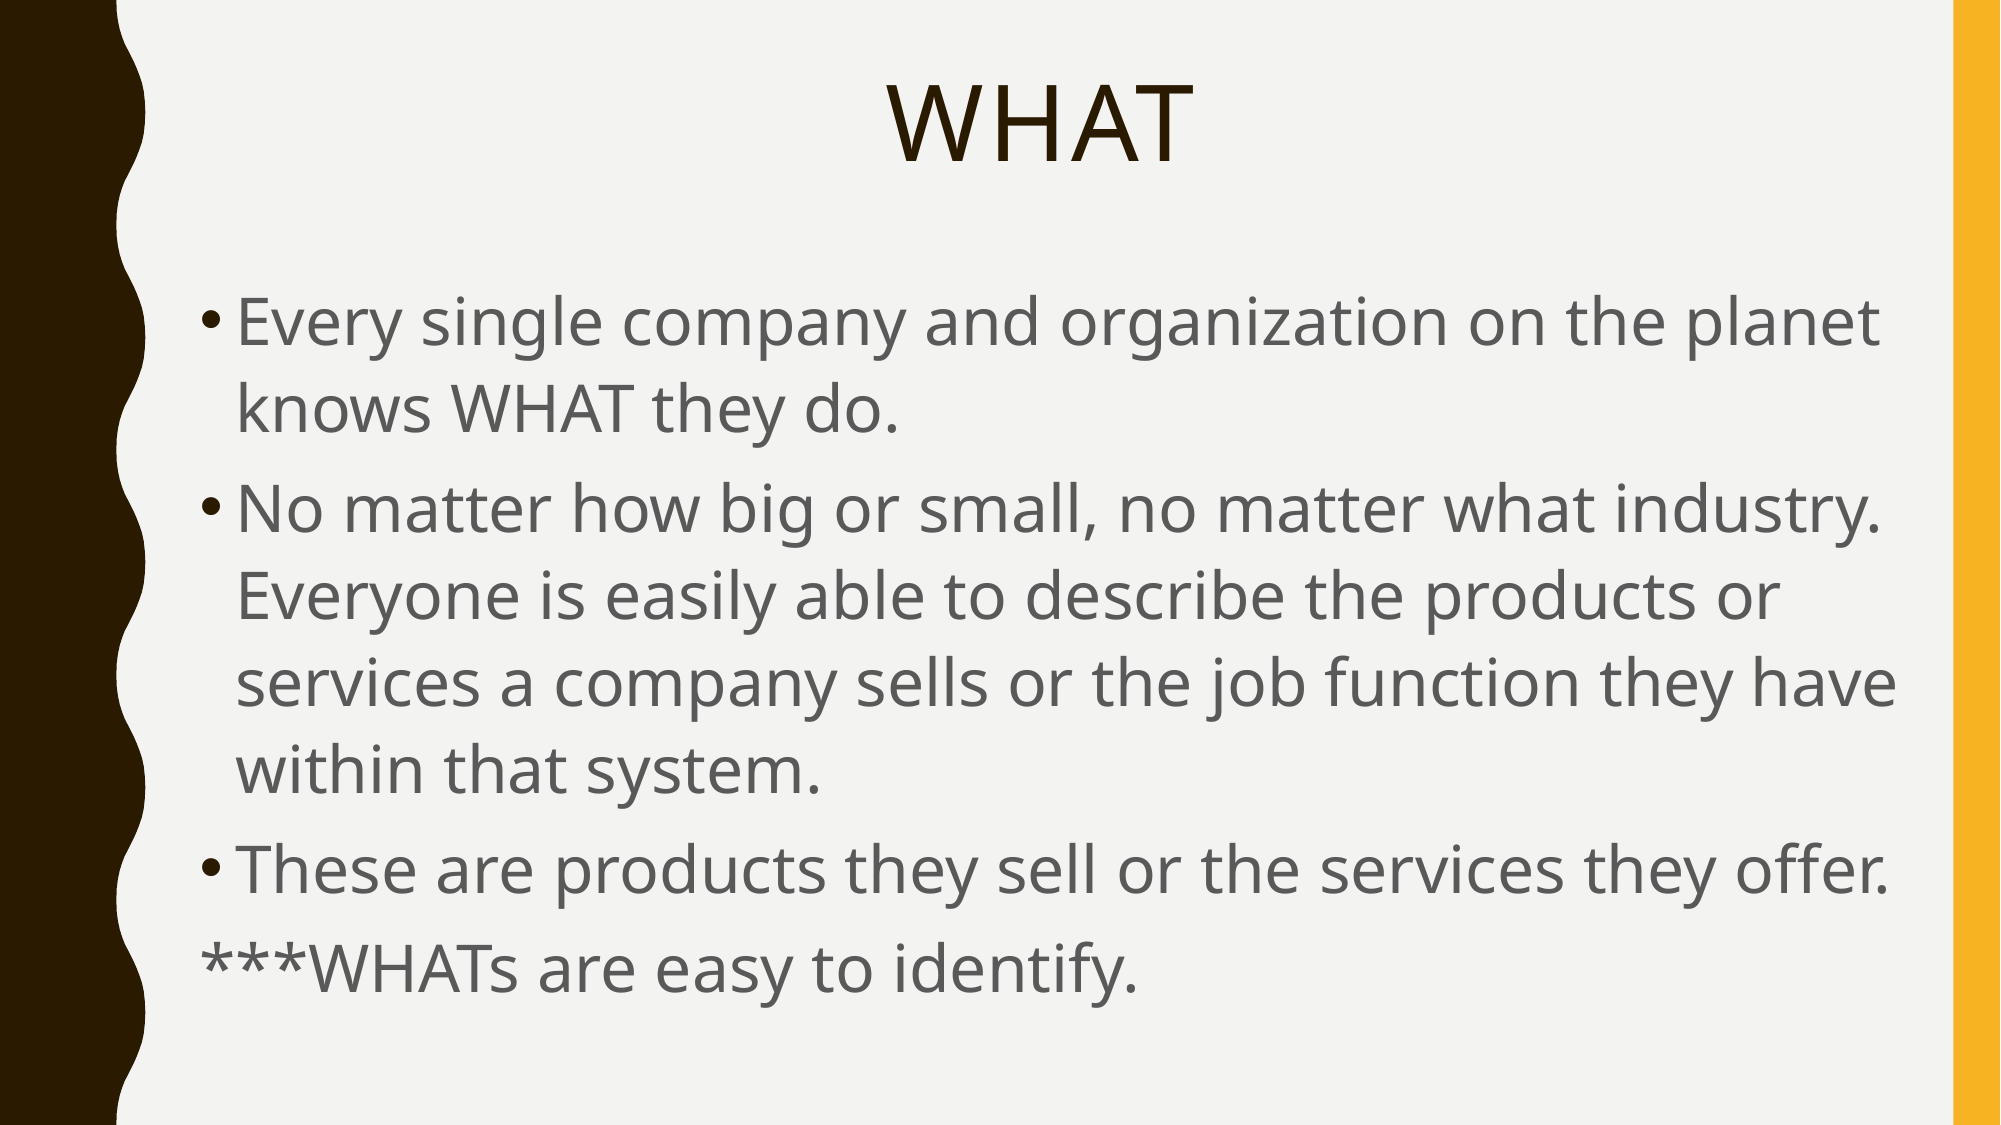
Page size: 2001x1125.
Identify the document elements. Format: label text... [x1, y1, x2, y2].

title what [205, 62, 1875, 263]
list Every single company and organization on the planet knows WHAT they do. No matter how big or small, no matter what industry. Everyone is easily able to describe the products or services a company sells or the job function they have within that system. These are products they sell or the services they offer. ***WHATs are easy to identify. [184, 263, 1922, 1014]
